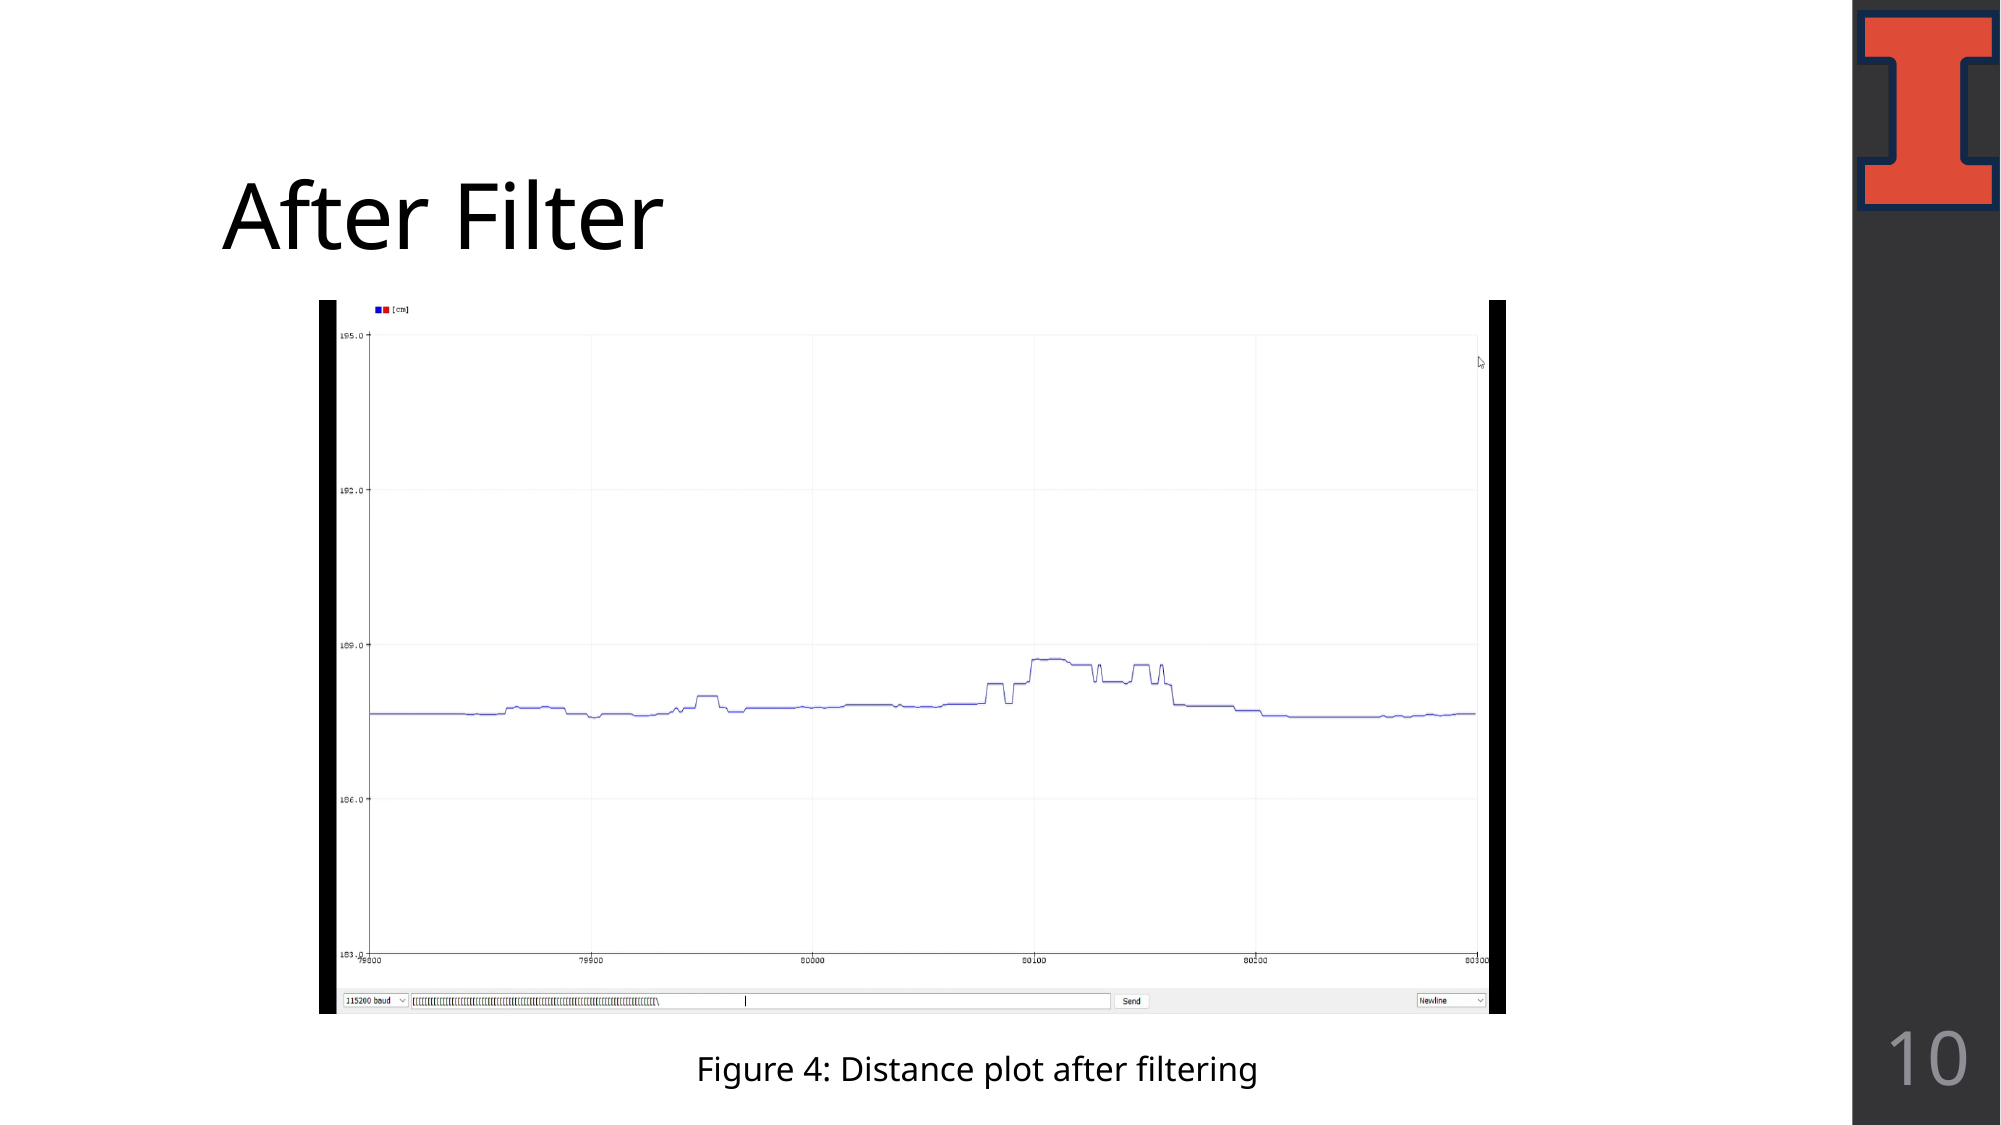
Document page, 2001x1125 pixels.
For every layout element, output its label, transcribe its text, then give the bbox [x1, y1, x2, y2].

title After Filter [206, 60, 1797, 278]
picture [1857, 9, 1999, 211]
slide_number 10 [1852, 1012, 2000, 1110]
text_box Figure 4: Distance plot after filtering [681, 1040, 1321, 1096]
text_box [318, 299, 1507, 1015]
